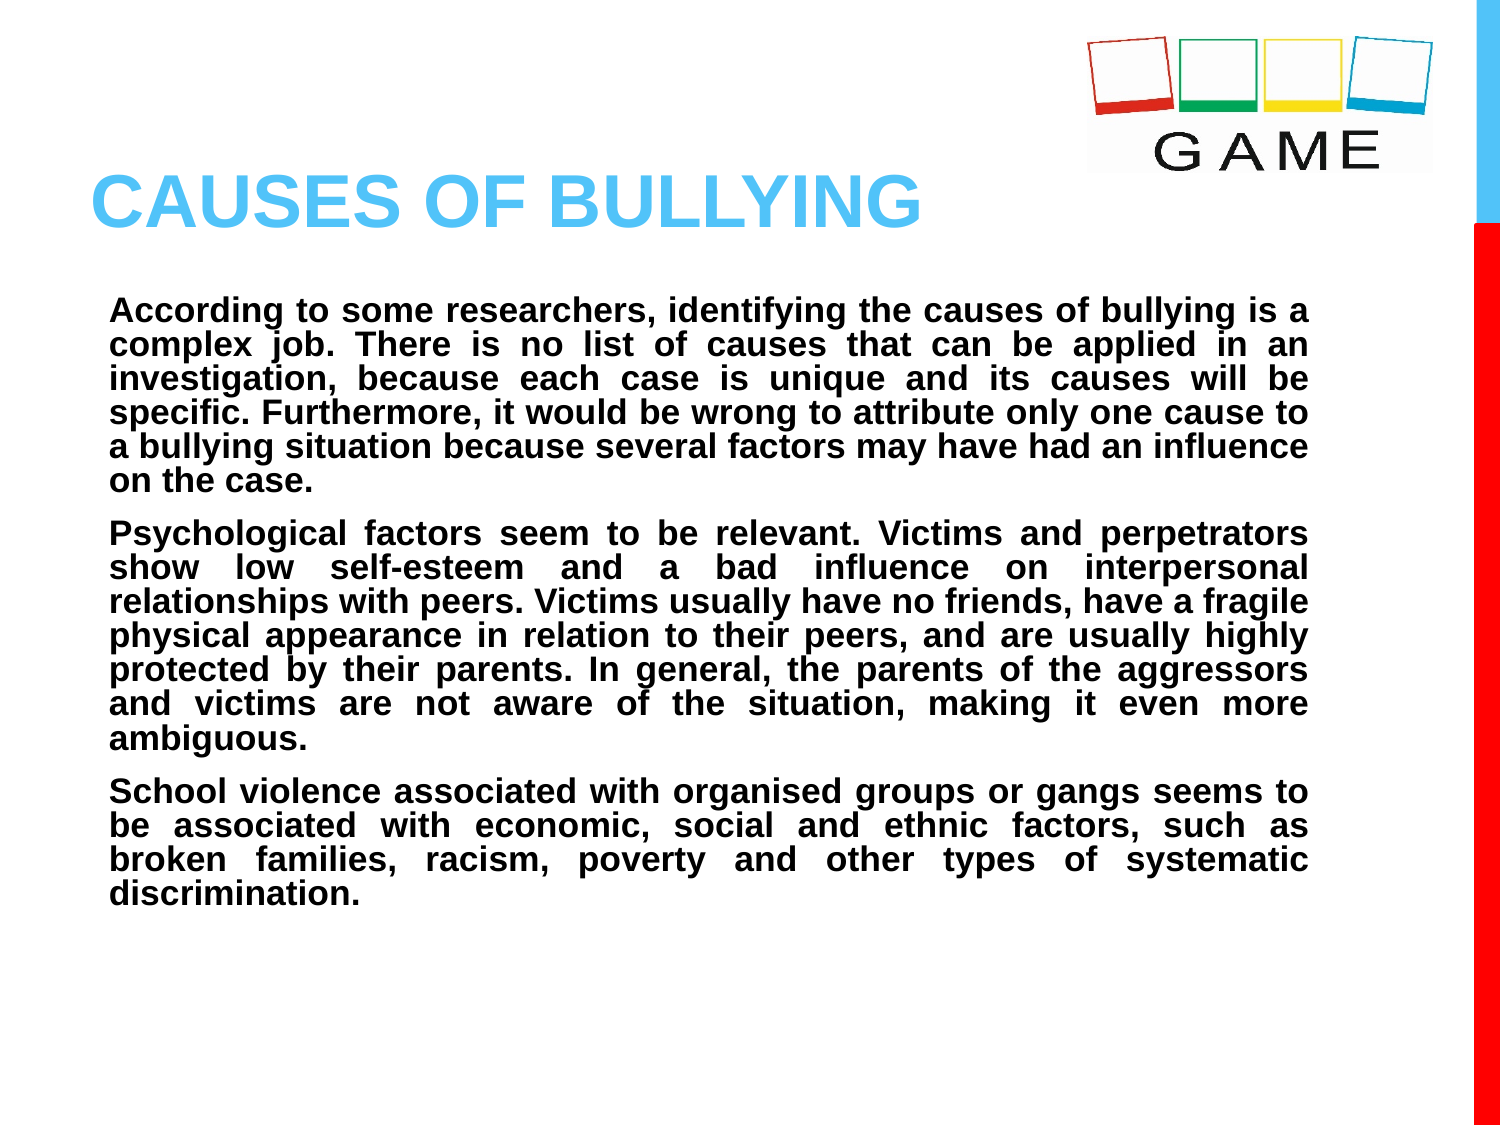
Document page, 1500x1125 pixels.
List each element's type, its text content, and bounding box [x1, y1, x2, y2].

list According to some researchers, identifying the causes of bullying is a complex job. There is no list of causes that can be applied in an investigation, because each case is unique and its causes will be specific. Furthermore, it would be wrong to attribute only one cause to a bullying situation because several factors may have had an influence on the case. Psychological factors seem to be relevant. Victims and perpetrators show low self-esteem and a bad influence on interpersonal relationships with peers. Victims usually have no friends, have a fragile physical appearance in relation to their peers, and are usually highly protected by their parents. In general, the parents of the aggressors and victims are not aware of the situation, making it even more ambiguous. School violence associated with organised groups or gangs seems to be associated with economic, social and ethnic factors, such as broken families, racism, poverty and other types of systematic discrimination. [75, 287, 1325, 1005]
picture [1087, 36, 1433, 173]
title CAUSES OF BULLYING [75, 25, 1025, 250]
